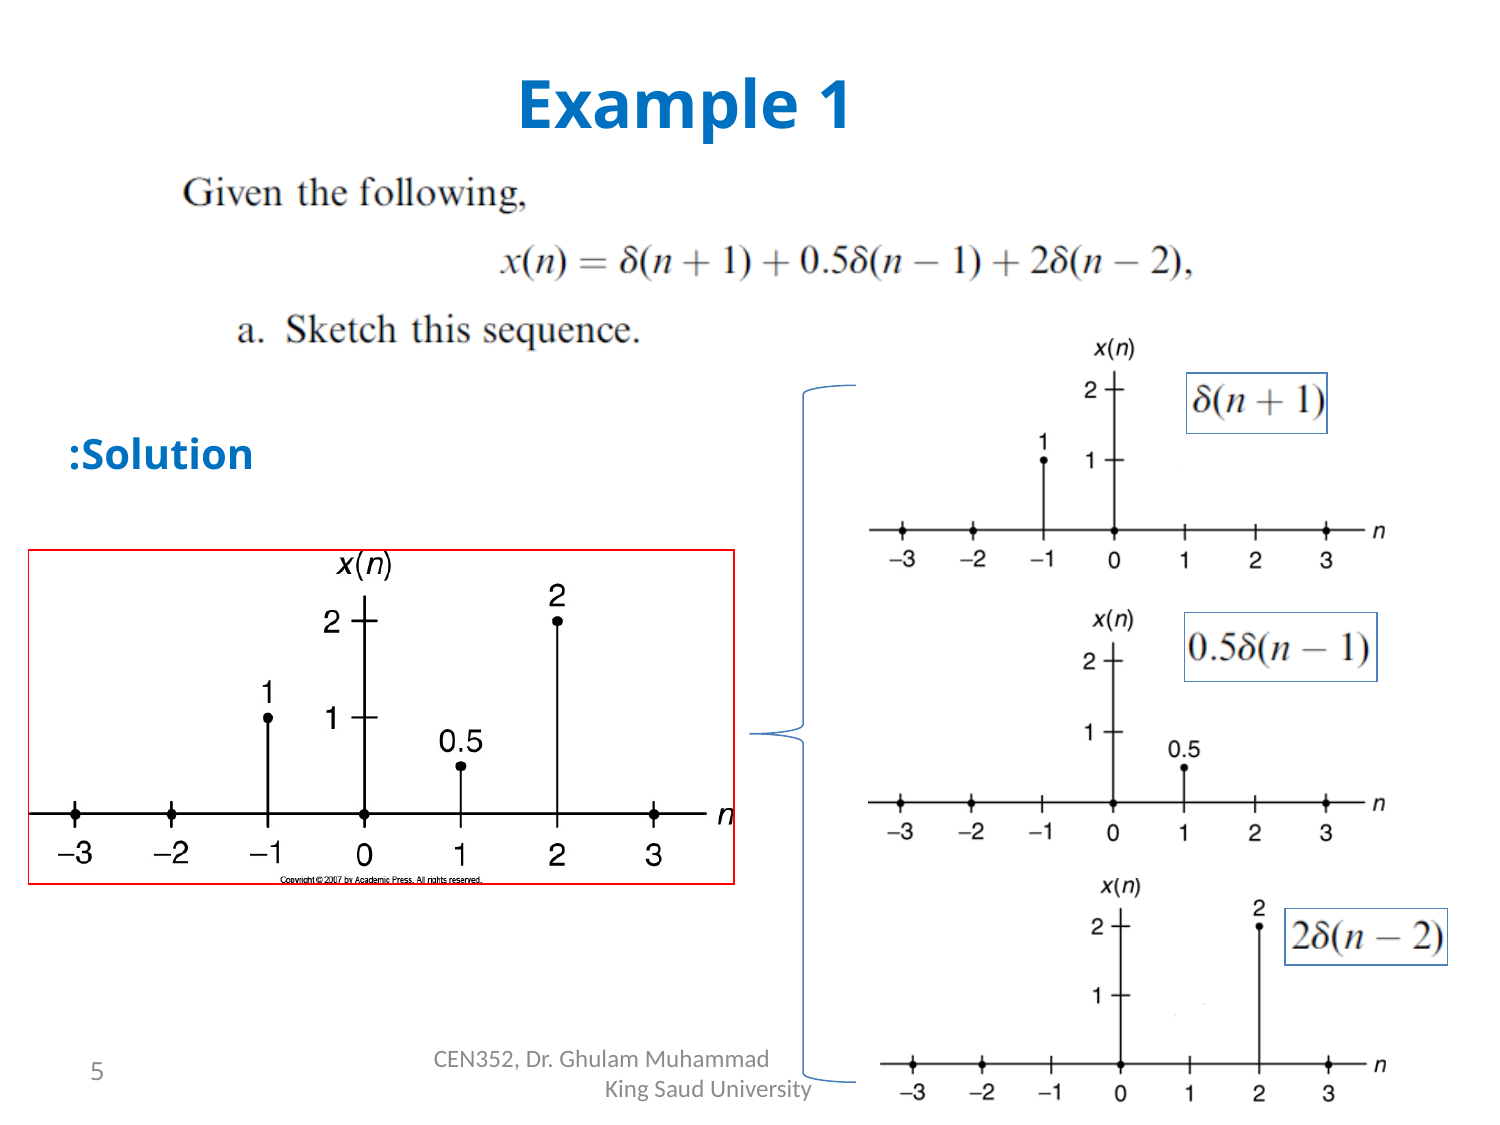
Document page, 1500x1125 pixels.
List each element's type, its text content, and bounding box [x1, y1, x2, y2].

picture [867, 609, 1389, 848]
picture [162, 160, 1389, 573]
picture [879, 878, 1448, 1107]
text_box [749, 384, 857, 1042]
picture [29, 550, 734, 884]
footer CEN352, Dr. Ghulam Muhammad King Saud University [395, 1042, 874, 1103]
text_box Solution: [53, 420, 325, 486]
slide_number 5 [75, 1042, 395, 1103]
text_box Example 1 [501, 54, 916, 150]
